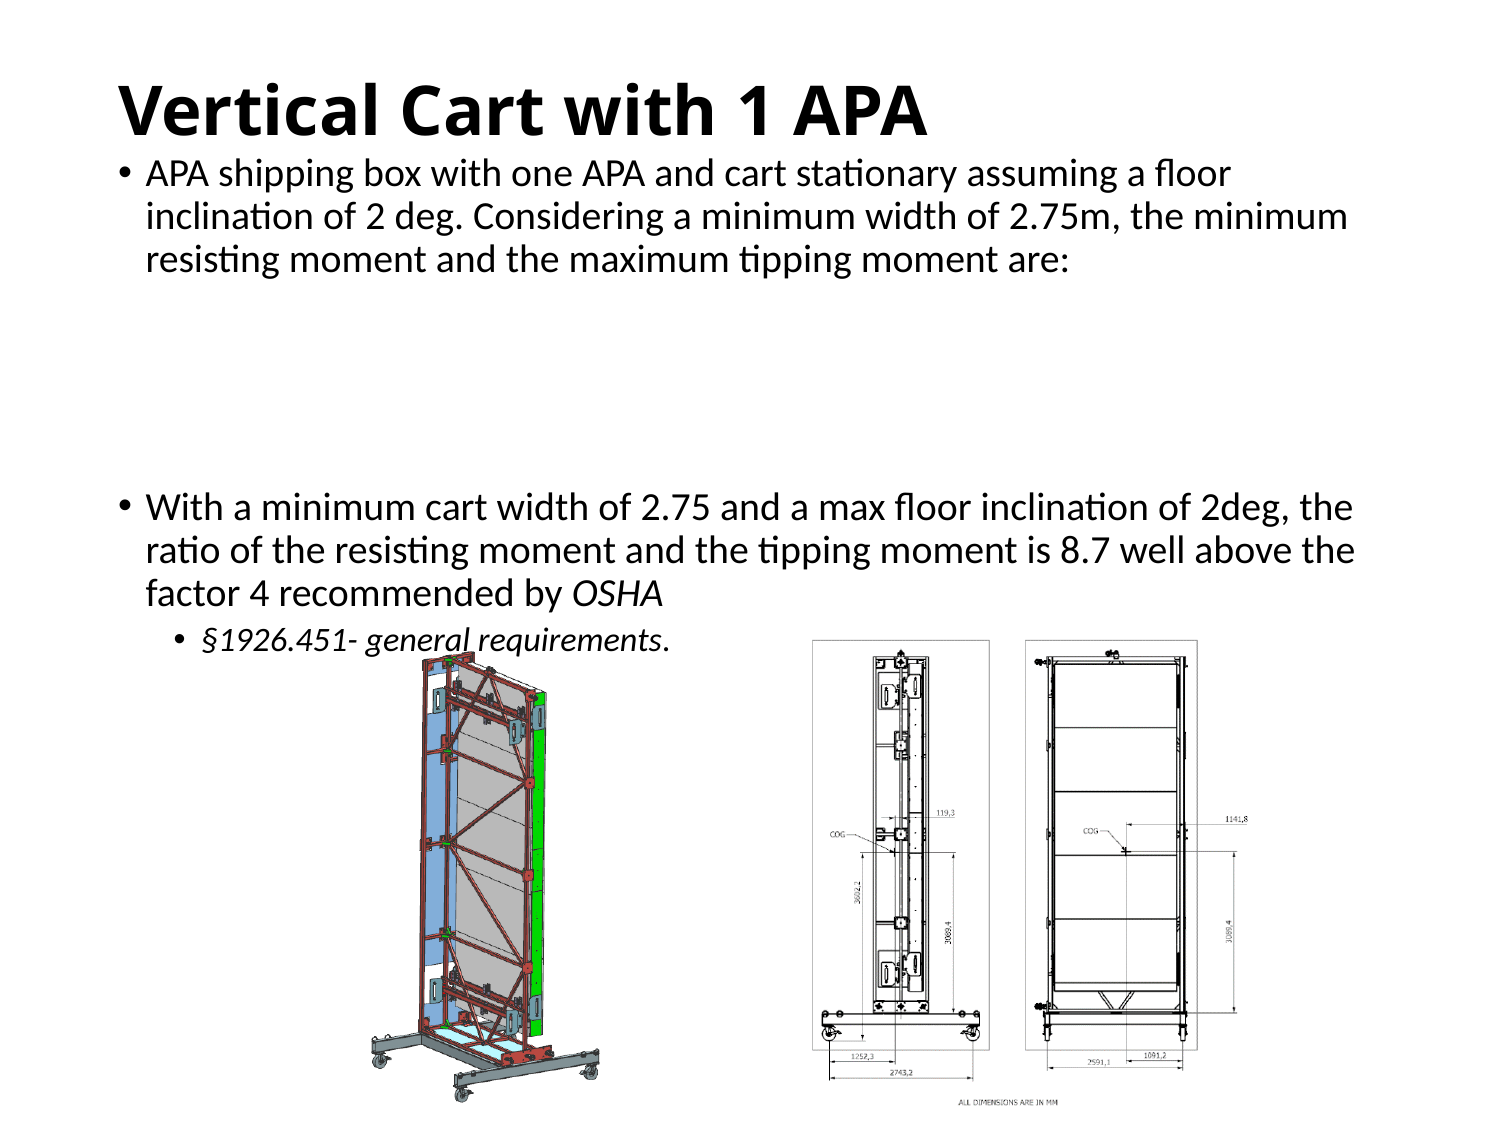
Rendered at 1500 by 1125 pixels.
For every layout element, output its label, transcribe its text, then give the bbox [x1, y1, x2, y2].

title Vertical Cart with 1 APA [103, 4, 1397, 222]
picture [800, 631, 1276, 1125]
picture [343, 620, 641, 1121]
